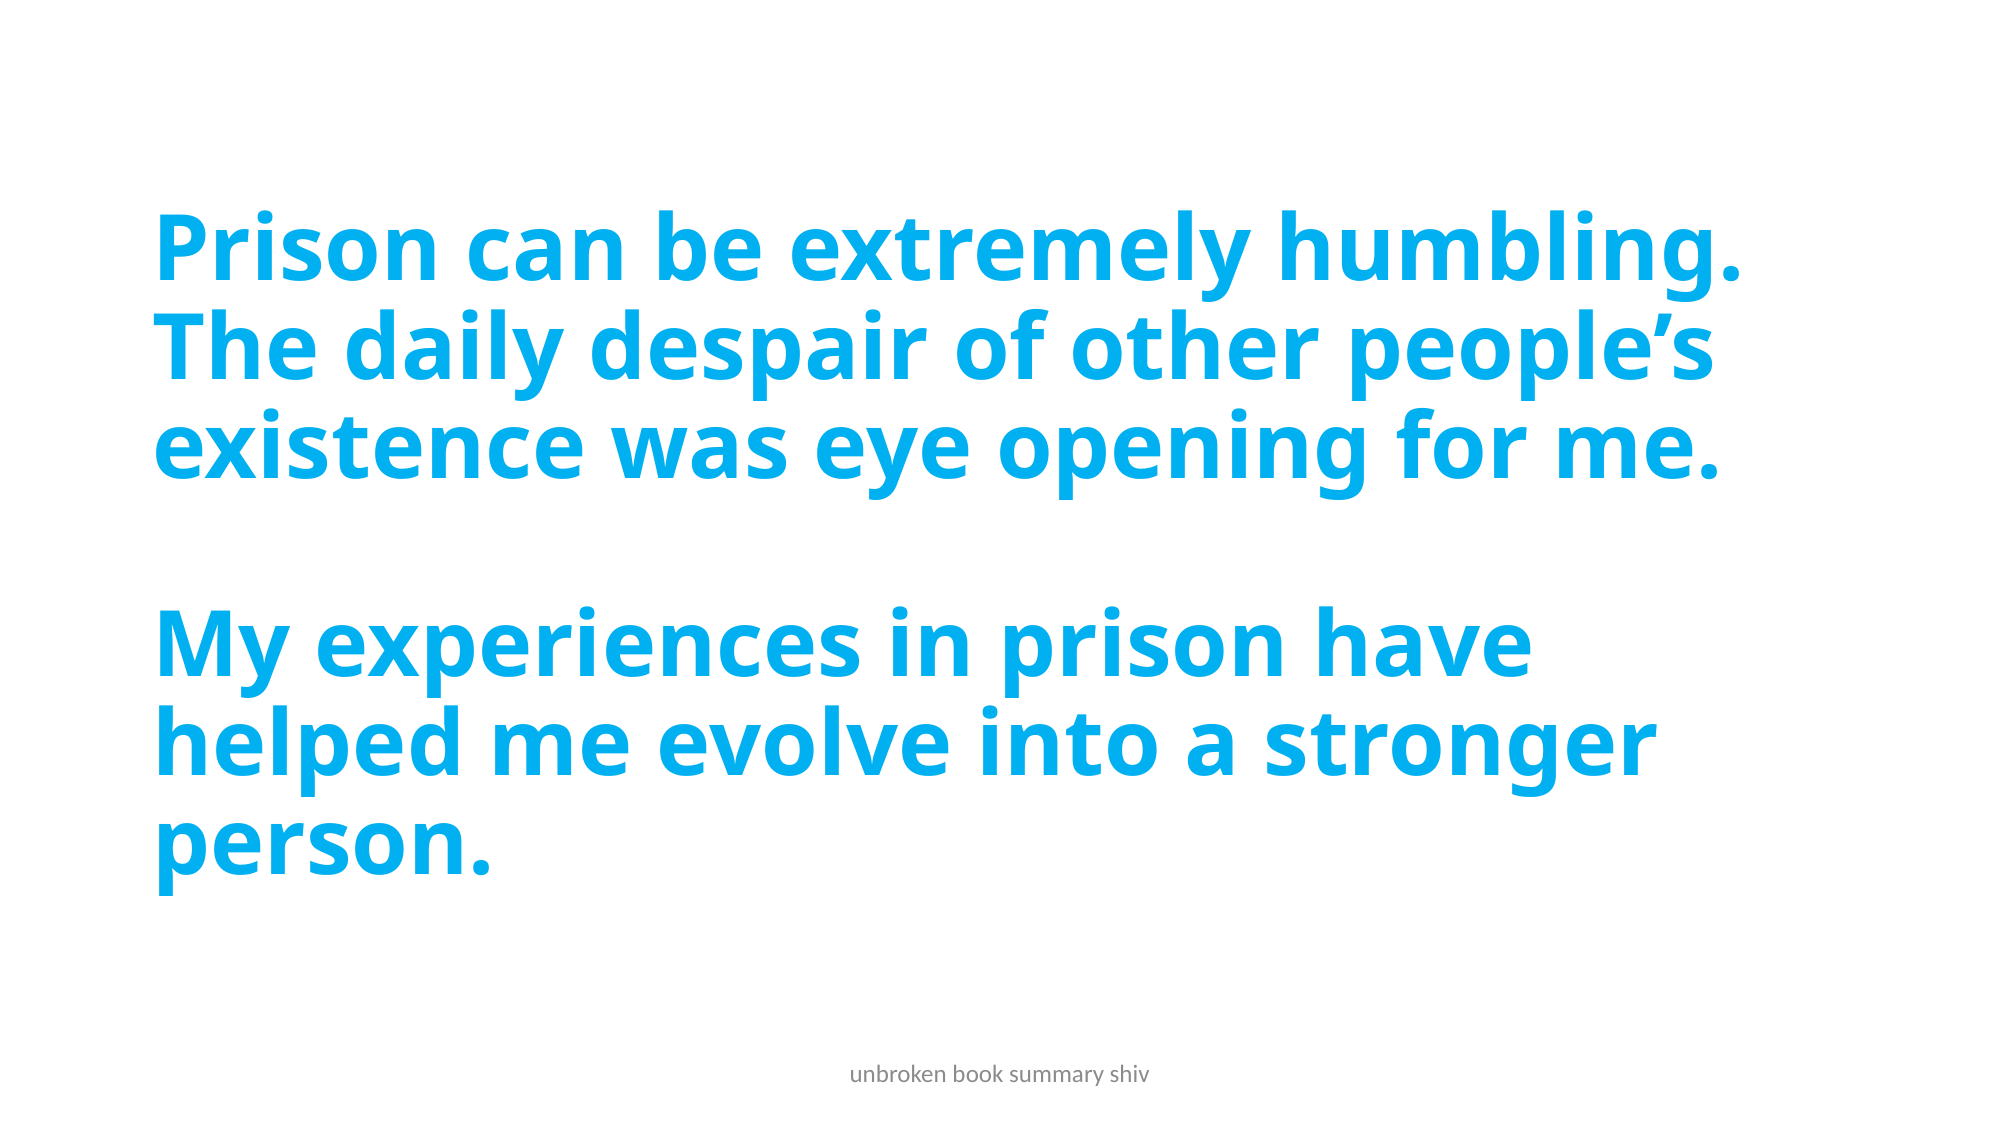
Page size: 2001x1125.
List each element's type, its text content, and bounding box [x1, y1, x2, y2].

title Prison can be extremely humbling. The daily despair of other people’s existence was eye opening for me. My experiences in prison have helped me evolve into a stronger person. [137, 59, 1863, 1036]
footer unbroken book summary shiv [662, 1042, 1338, 1103]
